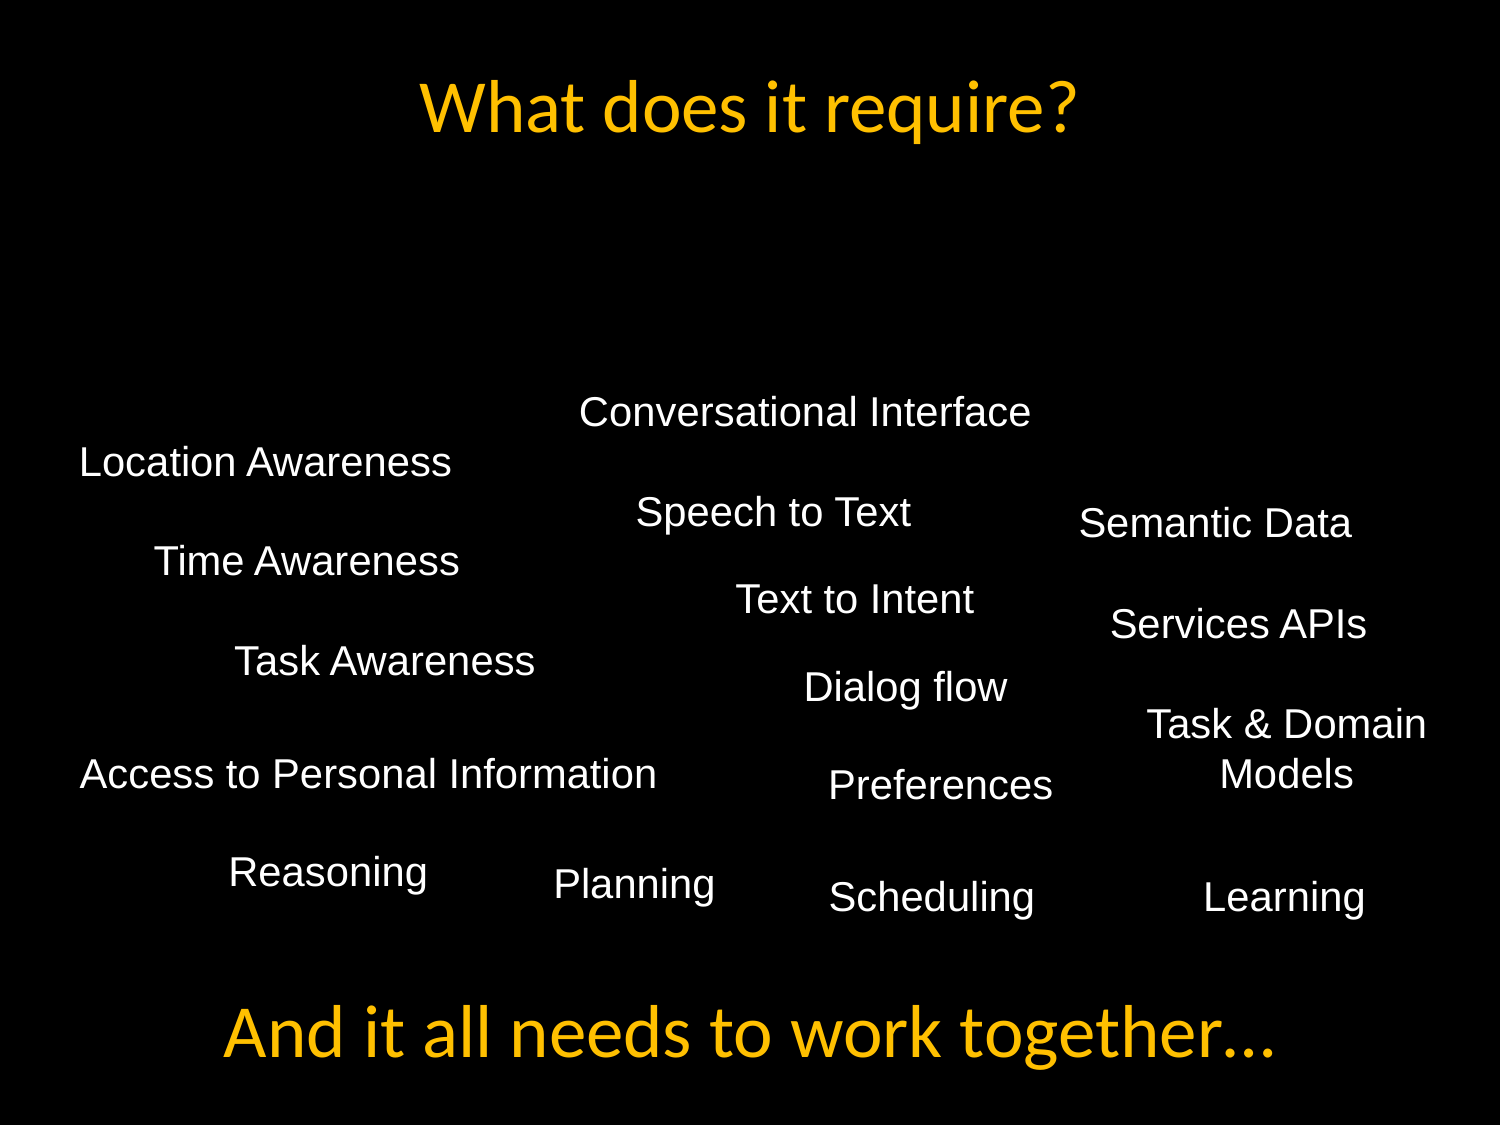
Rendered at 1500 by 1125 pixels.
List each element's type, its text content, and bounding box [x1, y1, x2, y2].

text_box Time Awareness [138, 526, 476, 592]
text_box Preferences [813, 750, 1069, 815]
text_box Learning [1188, 862, 1381, 928]
text_box Conversational Interface [564, 376, 1047, 442]
text_box Reasoning [213, 837, 444, 903]
text_box Scheduling [813, 862, 1051, 928]
text_box What does it require? [0, 49, 1500, 200]
text_box Text to Intent [720, 564, 989, 630]
text_box Semantic Data [1063, 488, 1368, 554]
text_box Services APIs [1094, 589, 1383, 654]
text_box Location Awareness [63, 426, 468, 492]
text_box Task Awareness [219, 626, 551, 691]
text_box And it all needs to work together… [0, 974, 1500, 1125]
text_box Dialog flow [788, 651, 1023, 717]
text_box Access to Personal Information [64, 739, 673, 805]
text_box Task & Domain Models [1131, 689, 1443, 805]
text_box Planning [538, 849, 731, 915]
text_box Speech to Text [620, 476, 926, 542]
